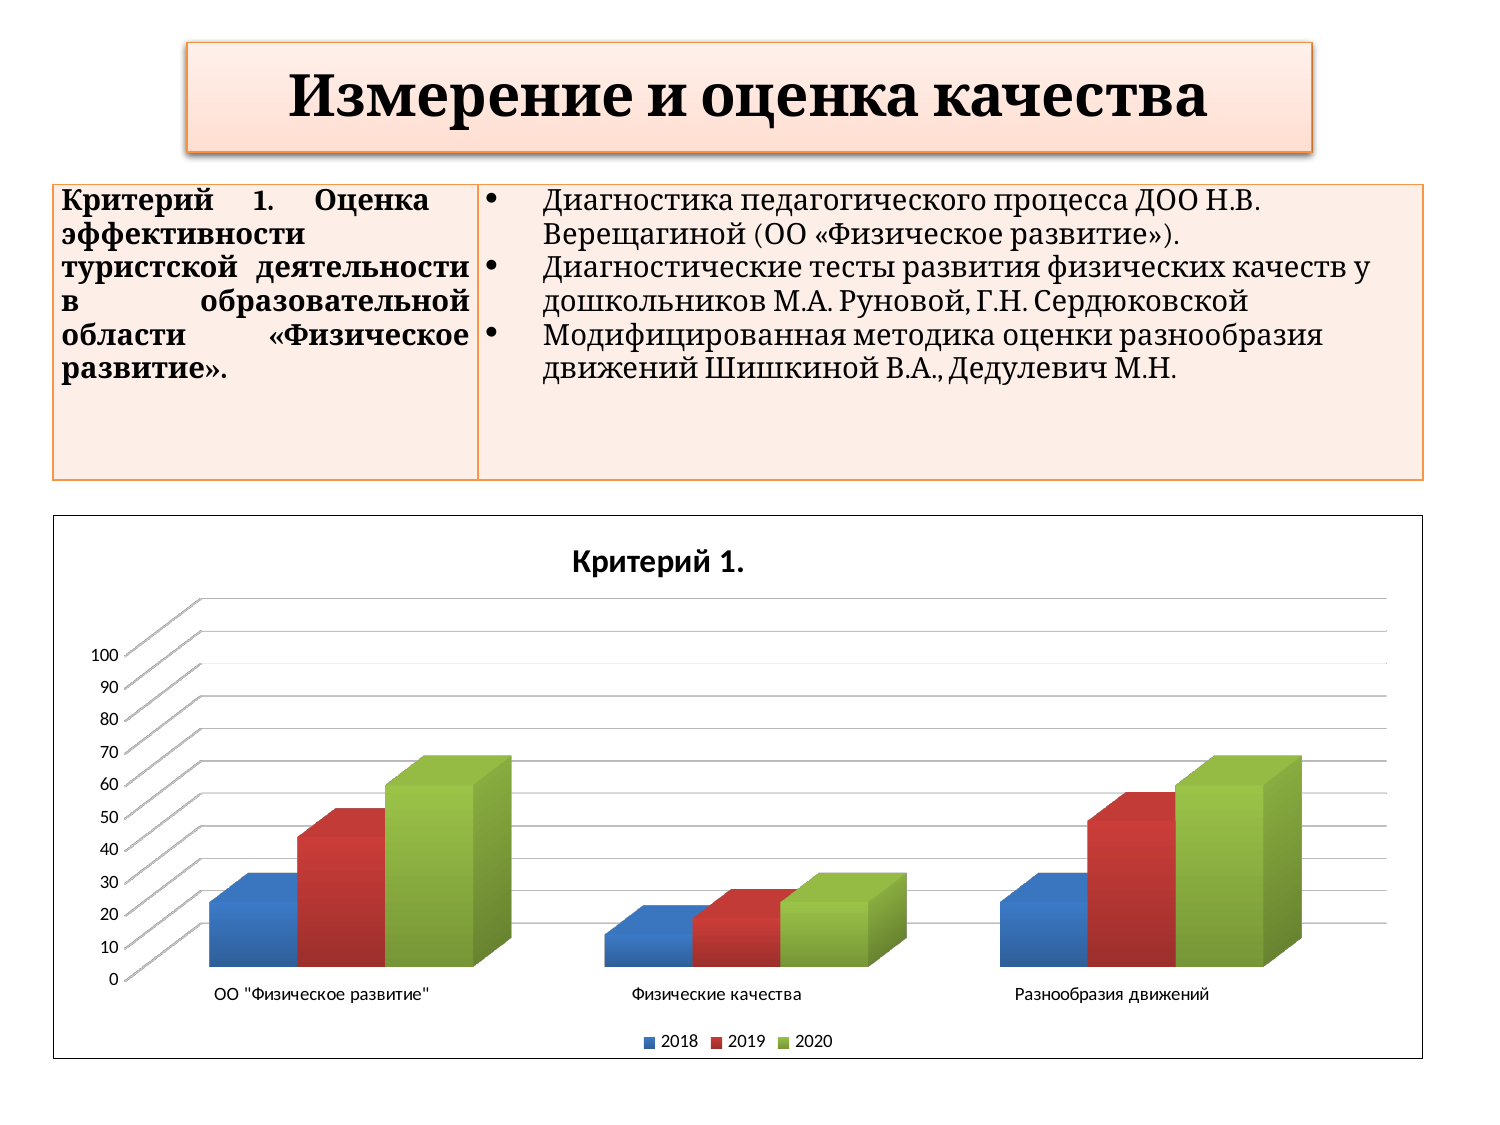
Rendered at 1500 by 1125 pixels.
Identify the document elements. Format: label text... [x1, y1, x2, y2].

chart [52, 514, 1424, 1059]
table_header Диагностика педагогического процесса ДОО Н.В. Верещагиной (ОО «Физическое развитие»). Диагностические тесты развития физических качеств у дошкольников М.А. Руновой, Г.Н. Сердюковской Модифицированная методика оценки разнообразия движений Шишкиной В.А., Дедулевич М.Н. [479, 185, 1422, 479]
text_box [186, 42, 1313, 153]
table_header Критерий 1. Оценка эффективности туристской деятельности в образовательной области «Физическое развитие». [54, 185, 477, 479]
